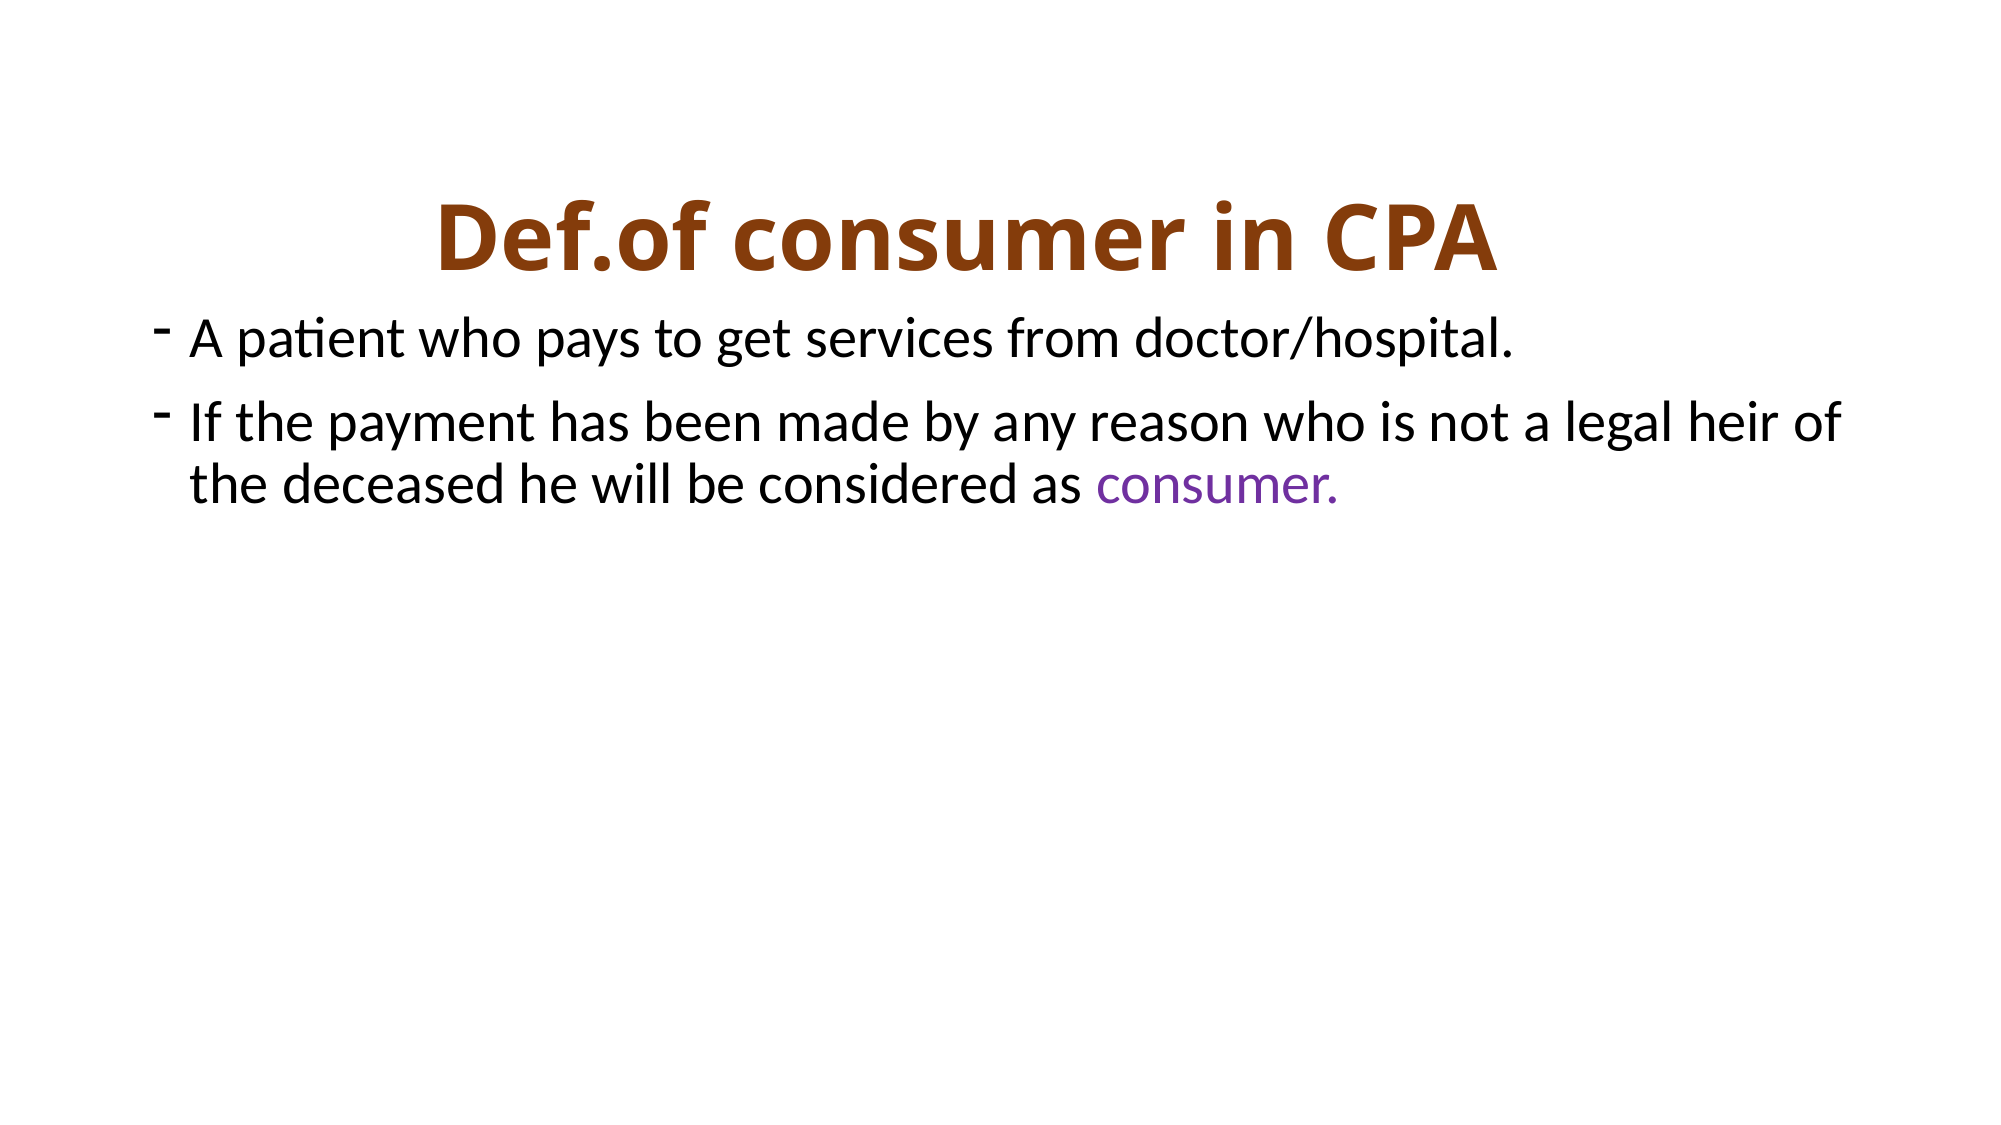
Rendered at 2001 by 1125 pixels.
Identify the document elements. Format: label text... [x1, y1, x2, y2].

list A patient who pays to get services from doctor/hospital. If the payment has been made by any reason who is not a legal heir of the deceased he will be considered as consumer. [137, 299, 1863, 1014]
text_box [836, 399, 1164, 727]
title Def.of consumer in CPA [418, 149, 2000, 334]
